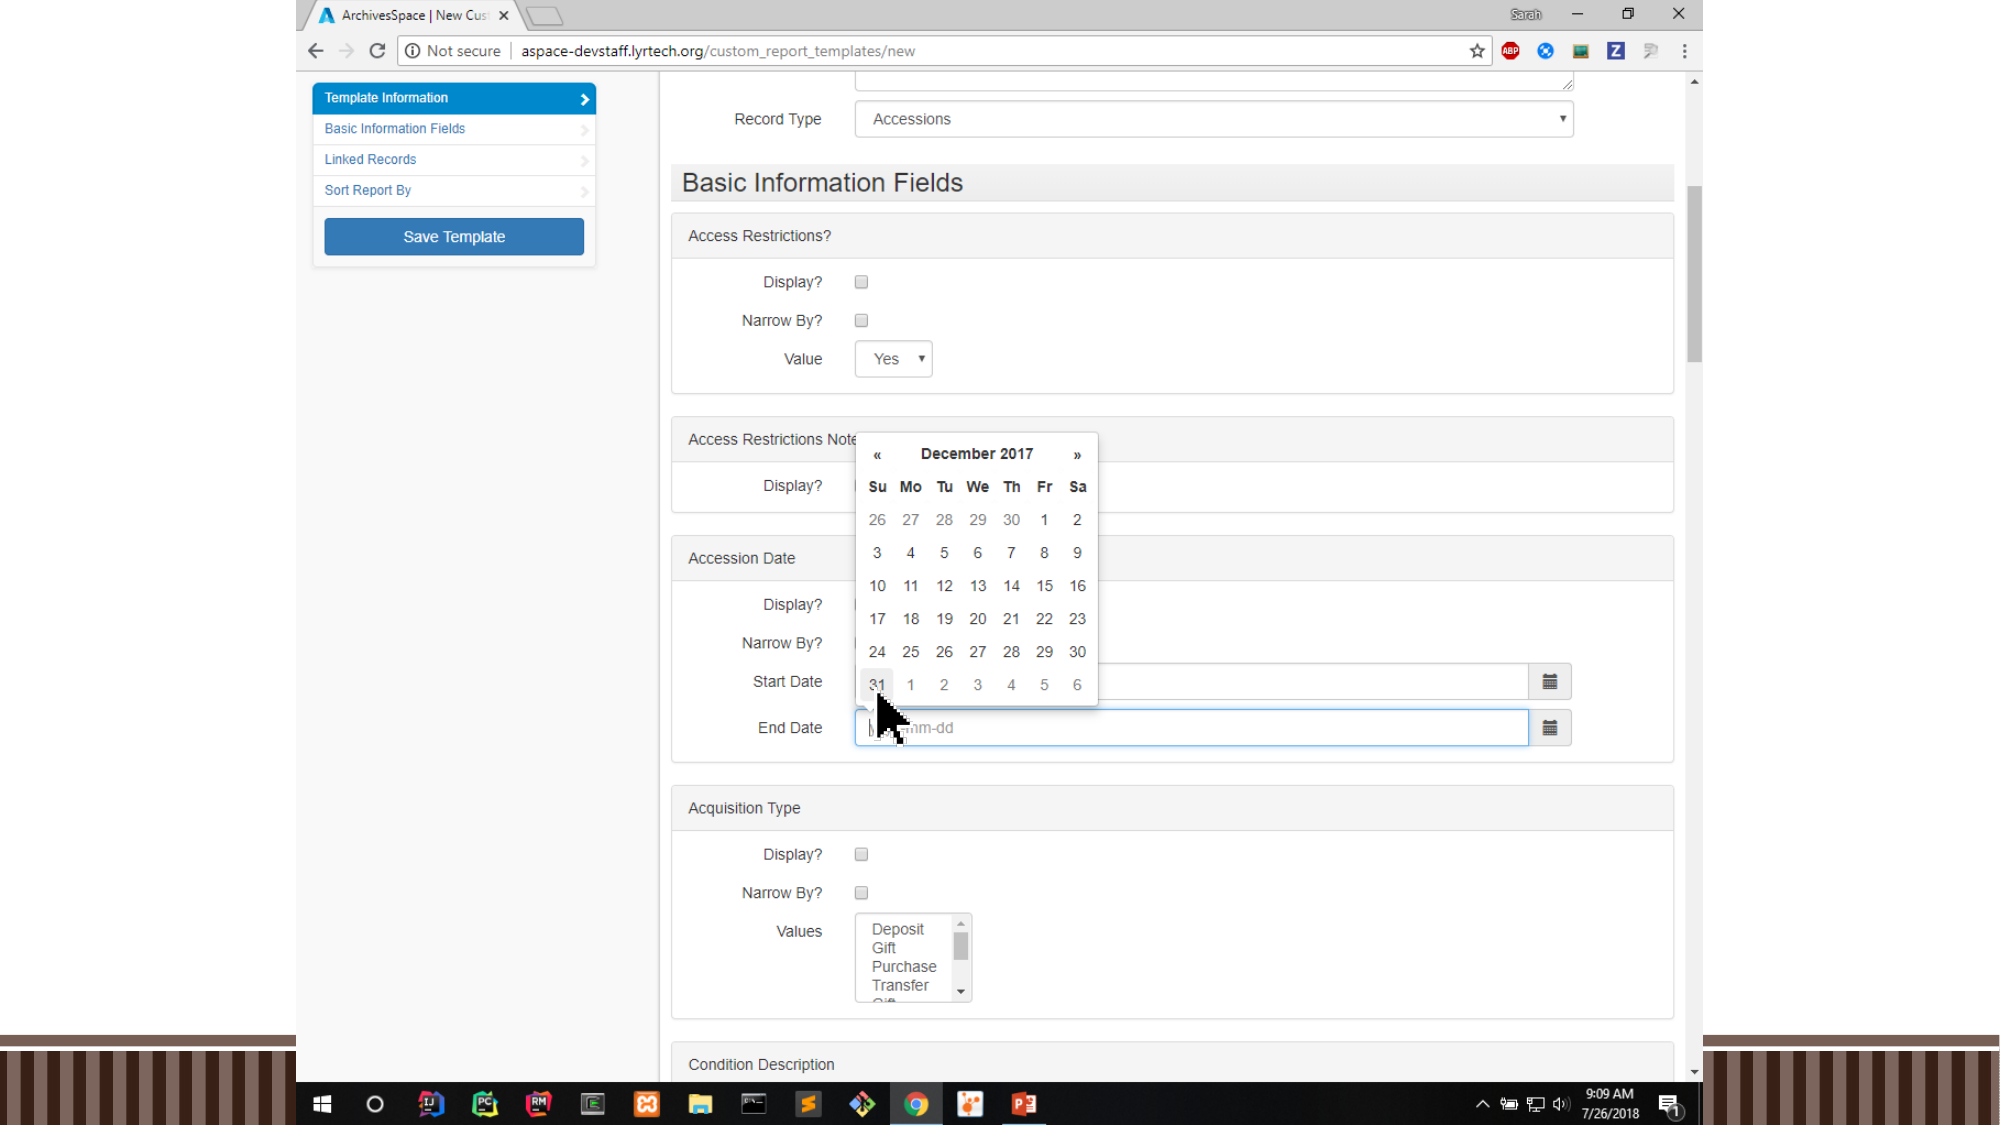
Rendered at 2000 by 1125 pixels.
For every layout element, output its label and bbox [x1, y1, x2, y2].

picture [296, 0, 1703, 1125]
